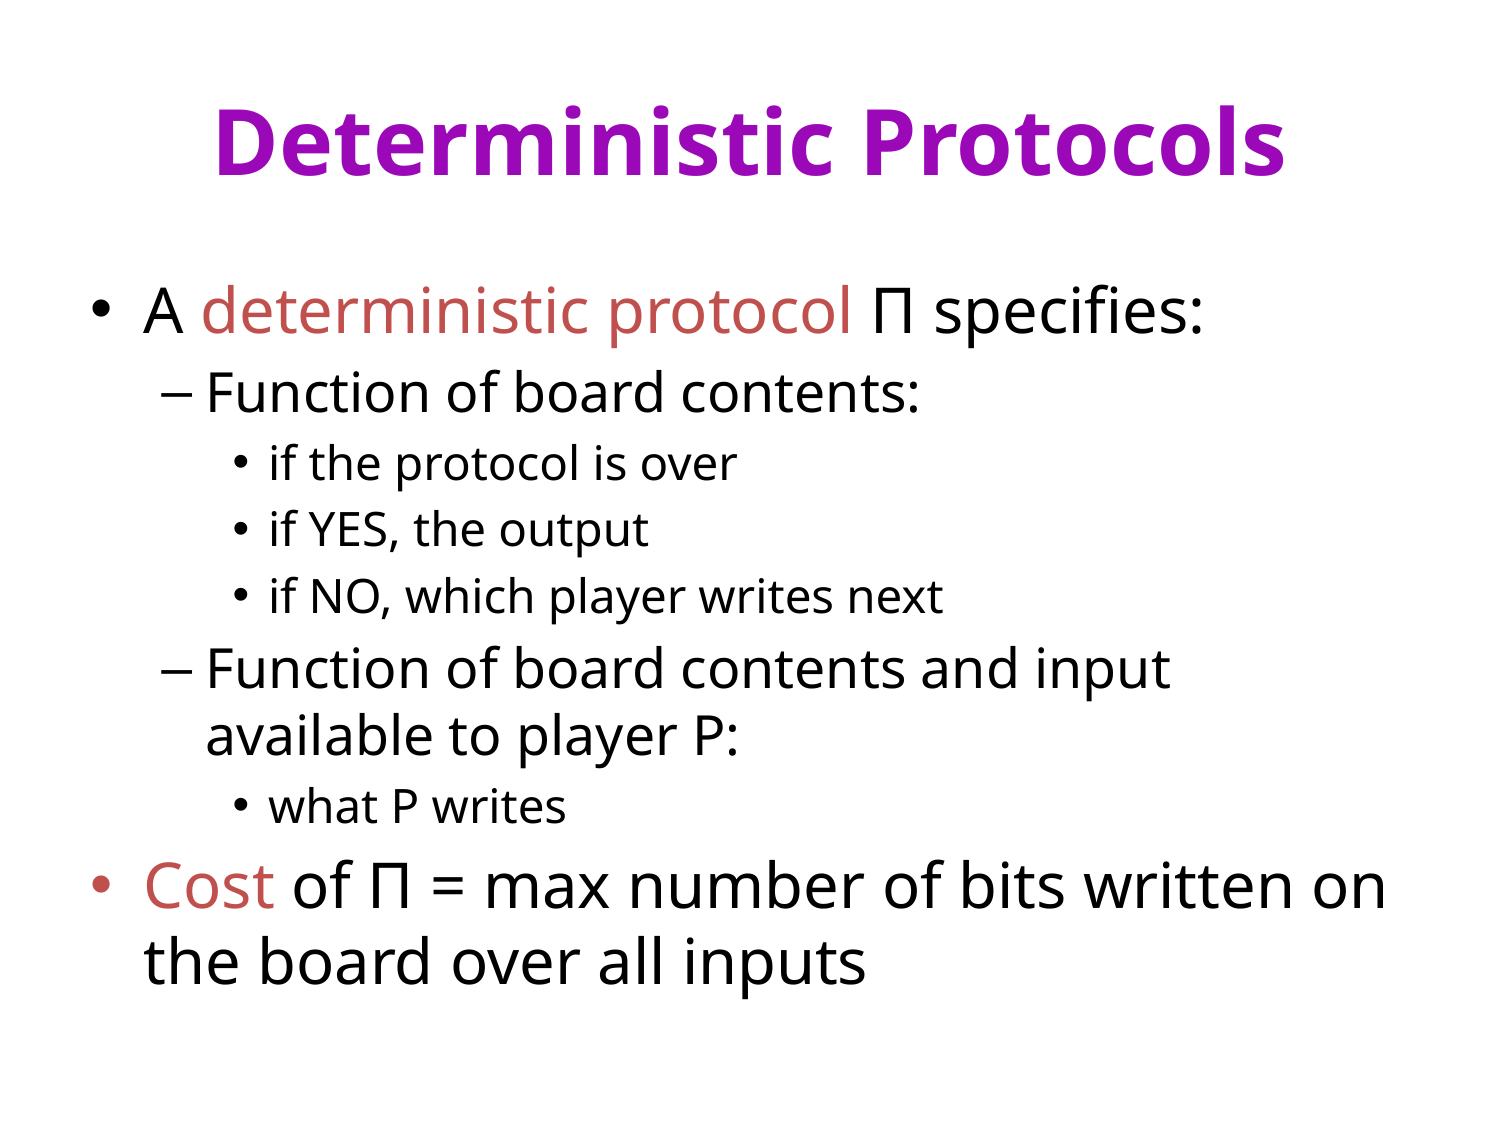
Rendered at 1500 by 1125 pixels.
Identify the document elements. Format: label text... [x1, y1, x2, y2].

title Deterministic Protocols [75, 45, 1425, 233]
list A deterministic protocol Π specifies: Function of board contents: if the protocol is over if YES, the output if NO, which player writes next Function of board contents and input available to player P: what P writes Cost of Π = max number of bits written on the board over all inputs [75, 262, 1425, 1005]
